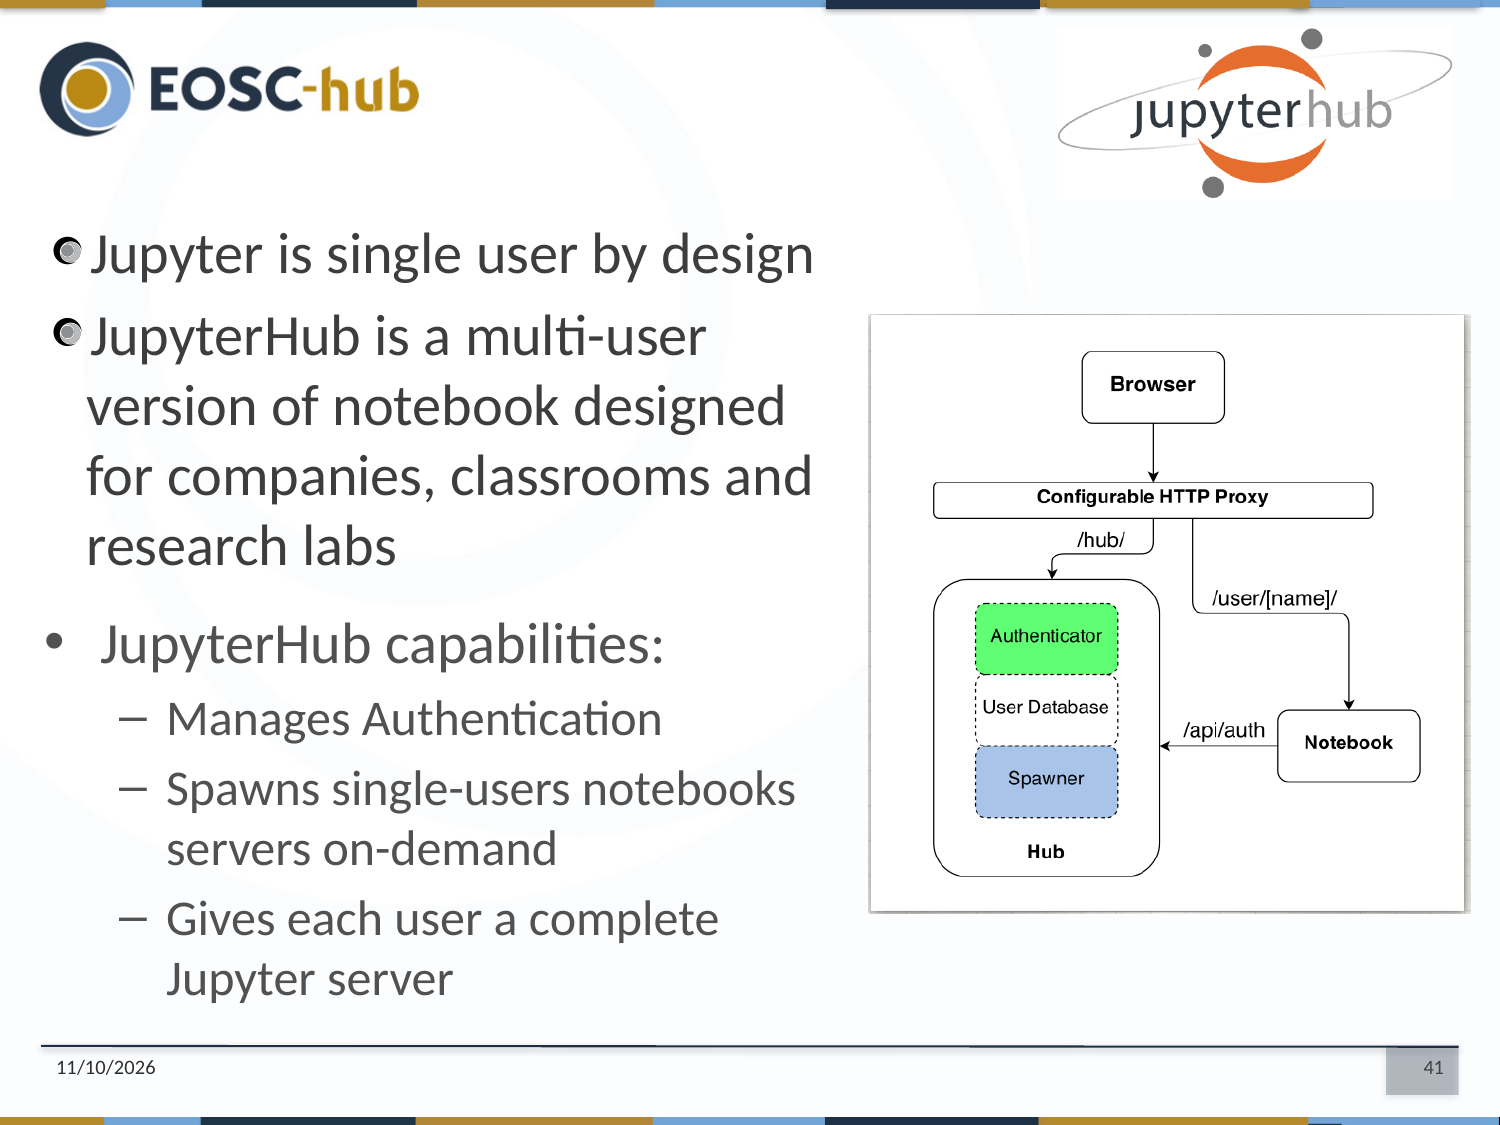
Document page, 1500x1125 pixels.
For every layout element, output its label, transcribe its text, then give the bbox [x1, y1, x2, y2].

picture [0, 0, 1500, 1125]
slide_number 41 [1074, 1046, 1459, 1094]
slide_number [41, 1046, 392, 1094]
list Jupyter is single user by design JupyterHub is a multi-user version of notebook designed for companies, classrooms and research labs [29, 208, 833, 551]
text_box JupyterHub capabilities: Manages Authentication Spawns single-users notebooks servers on-demand Gives each user a complete Jupyter server [29, 598, 833, 1024]
